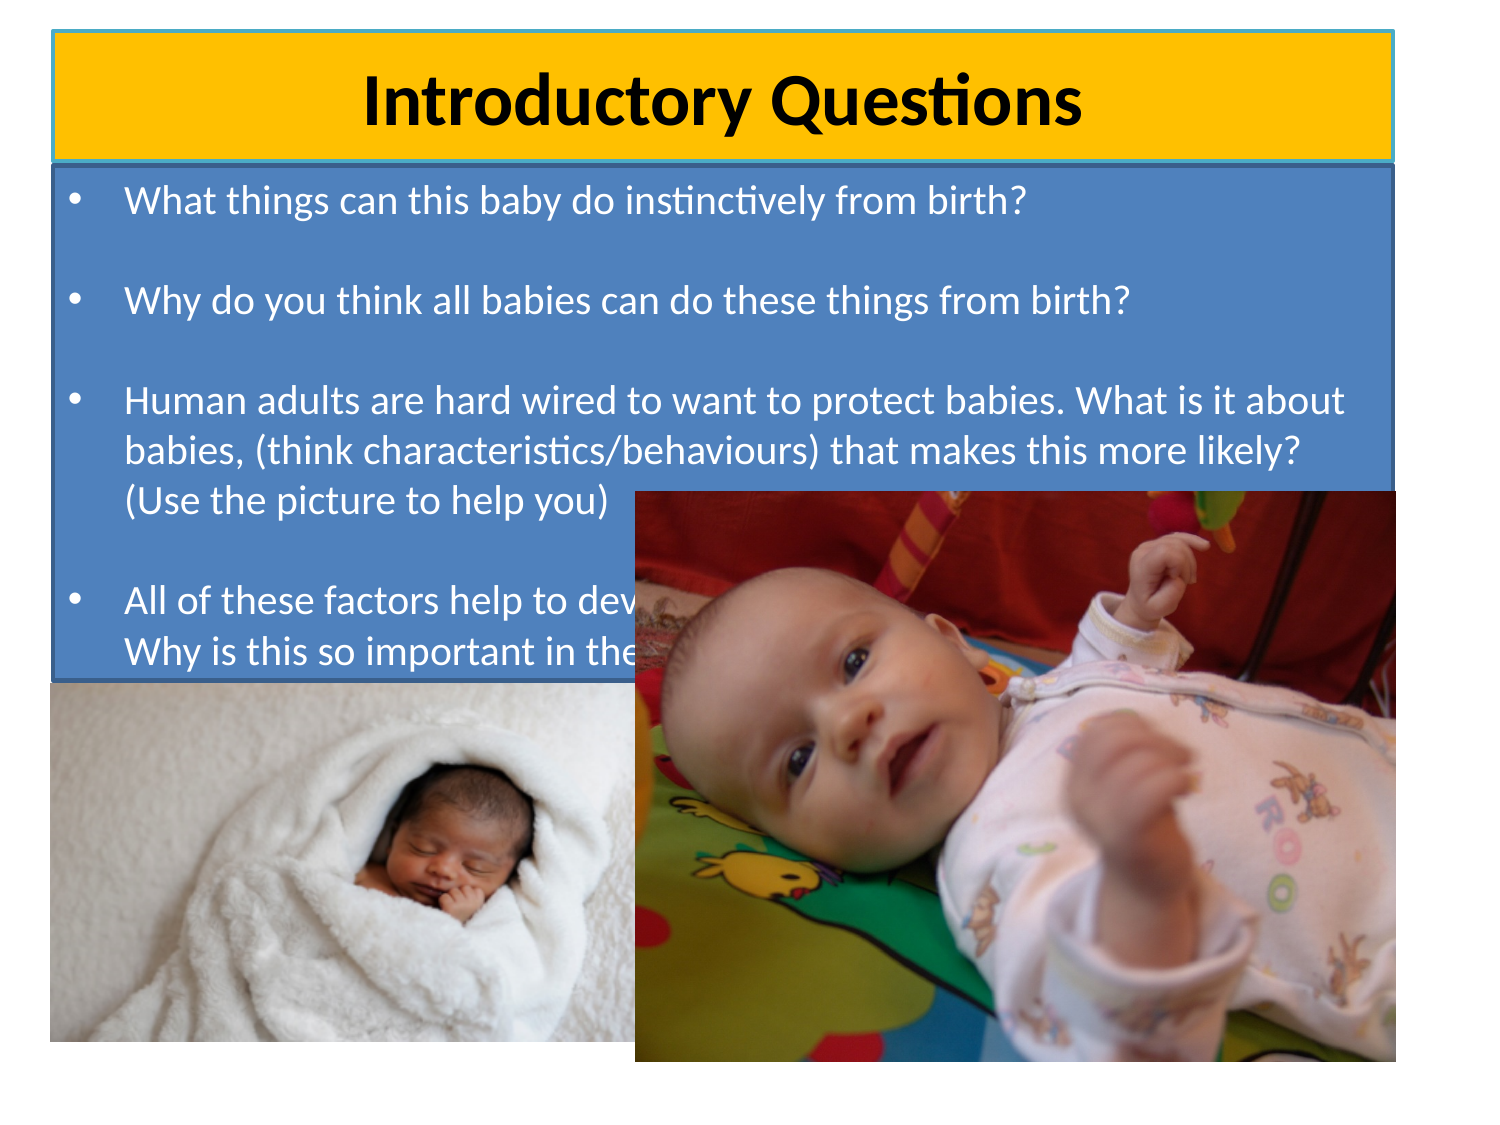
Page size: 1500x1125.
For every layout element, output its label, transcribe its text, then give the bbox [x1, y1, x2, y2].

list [635, 491, 1396, 1062]
text_box Introductory Questions [51, 29, 1395, 163]
text_box What things can this baby do instinctively from birth? Why do you think all babies can do these things from birth? Human adults are hard wired to want to protect babies. What is it about babies, (think characteristics/behaviours) that makes this more likely? (Use the picture to help you) All of these factors help to develop attachments between adult and child. Why is this so important in the short and long term ? [51, 163, 1395, 682]
picture [49, 683, 635, 1043]
